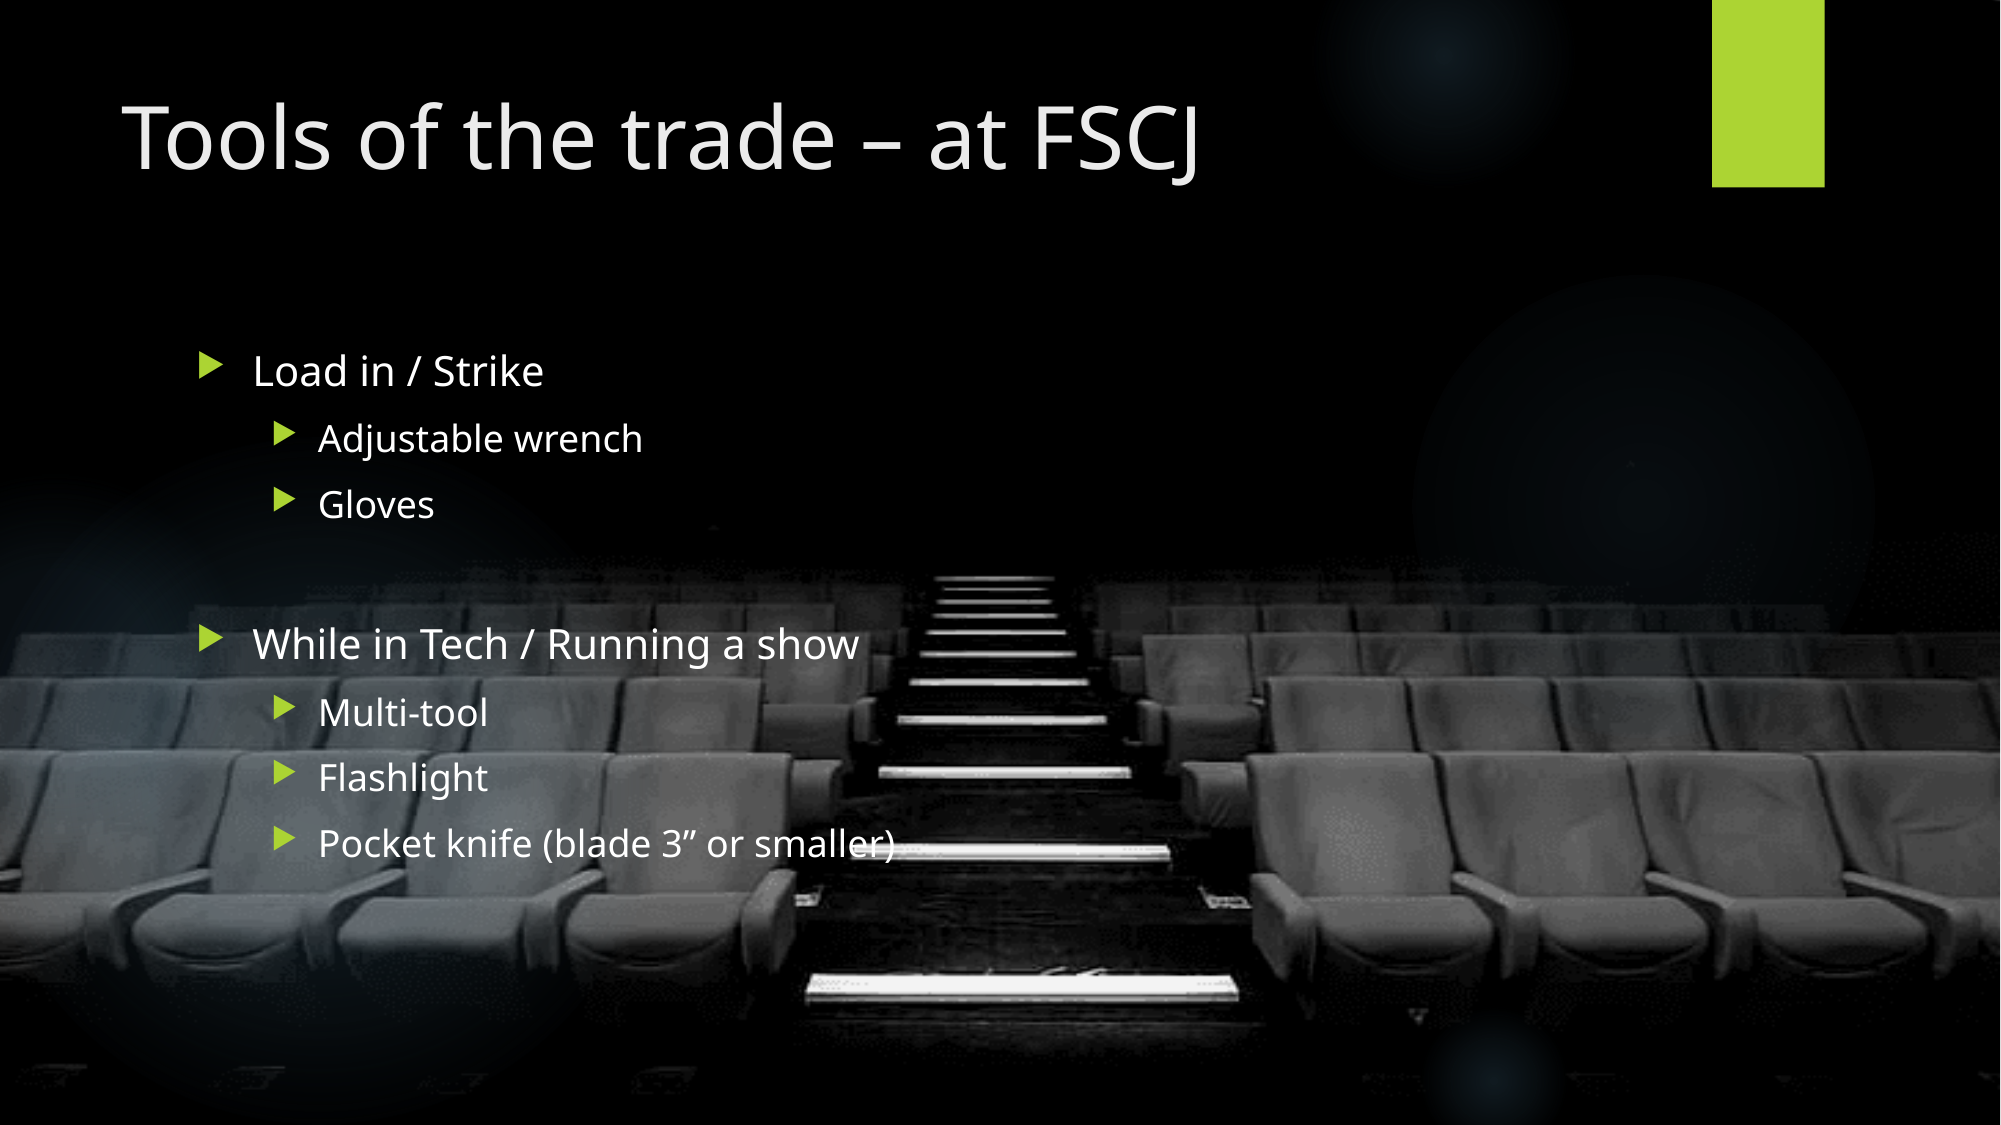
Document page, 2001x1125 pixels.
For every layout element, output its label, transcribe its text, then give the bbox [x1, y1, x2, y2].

title Tools of the trade – at FSCJ [106, 74, 1649, 304]
list Load in / Strike Adjustable wrench Gloves While in Tech / Running a show Multi-tool Flashlight Pocket knife (blade 3” or smaller) [181, 336, 1649, 1025]
picture [0, 0, 2001, 1125]
